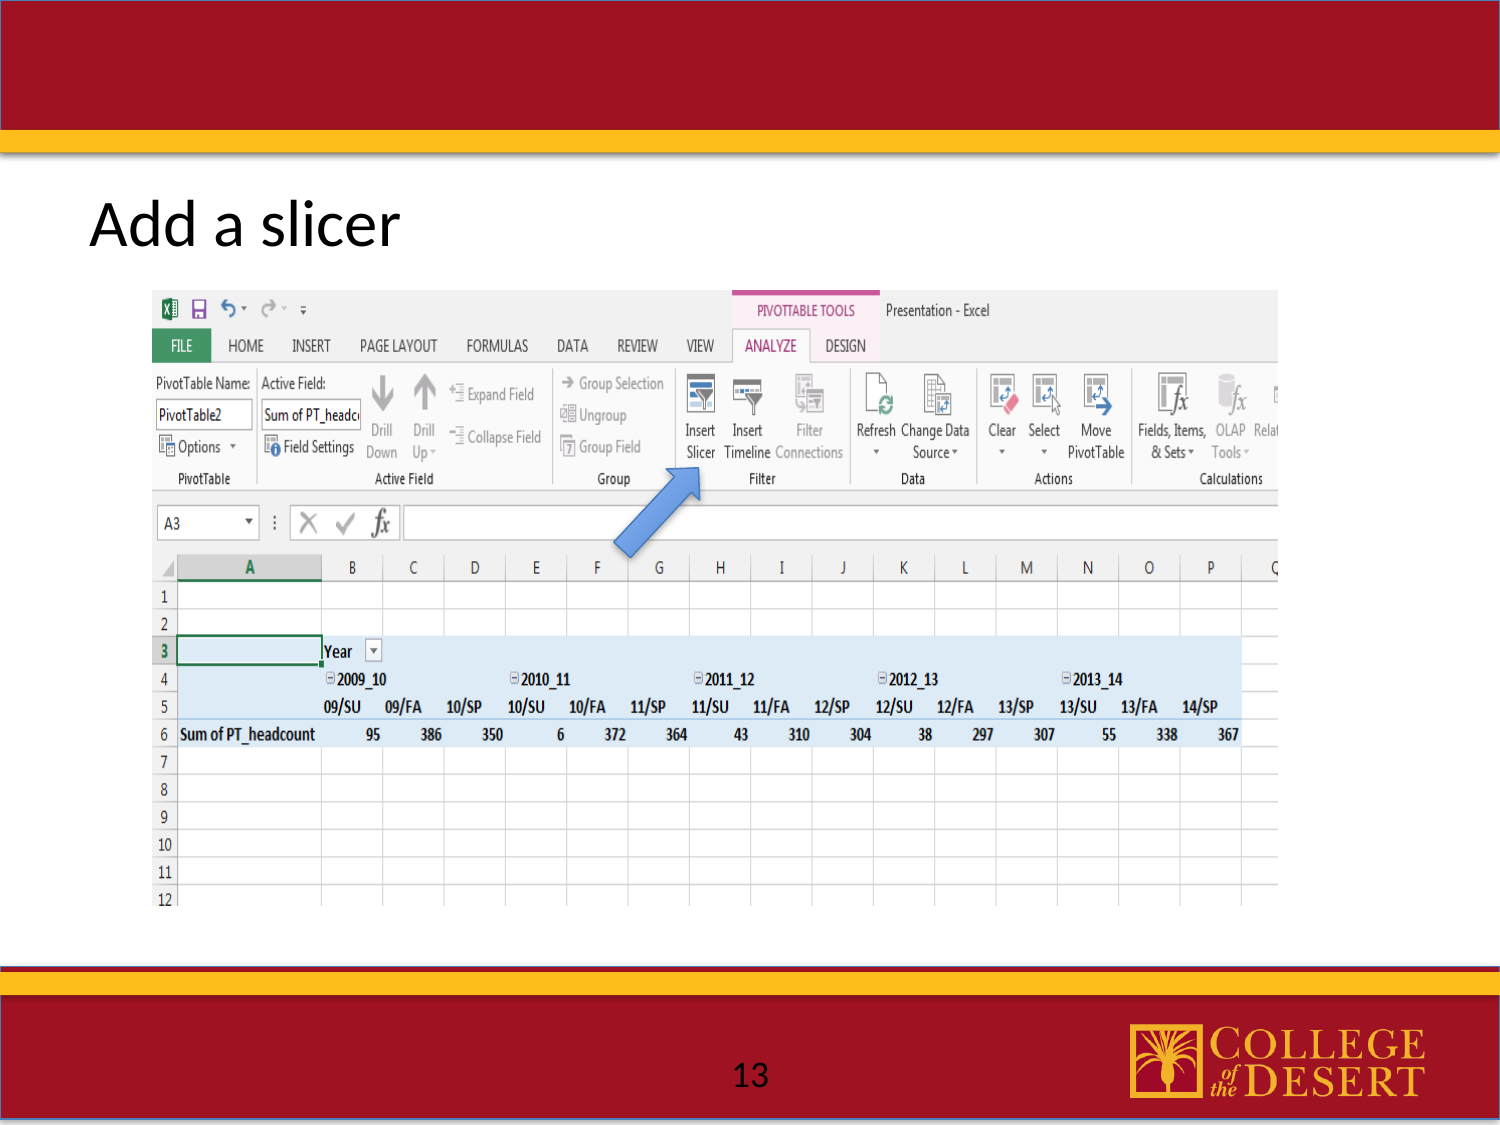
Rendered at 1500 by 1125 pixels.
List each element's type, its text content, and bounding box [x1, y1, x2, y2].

picture [152, 289, 1278, 906]
picture [1129, 1024, 1426, 1098]
text_box Add a slicer [74, 172, 1113, 267]
